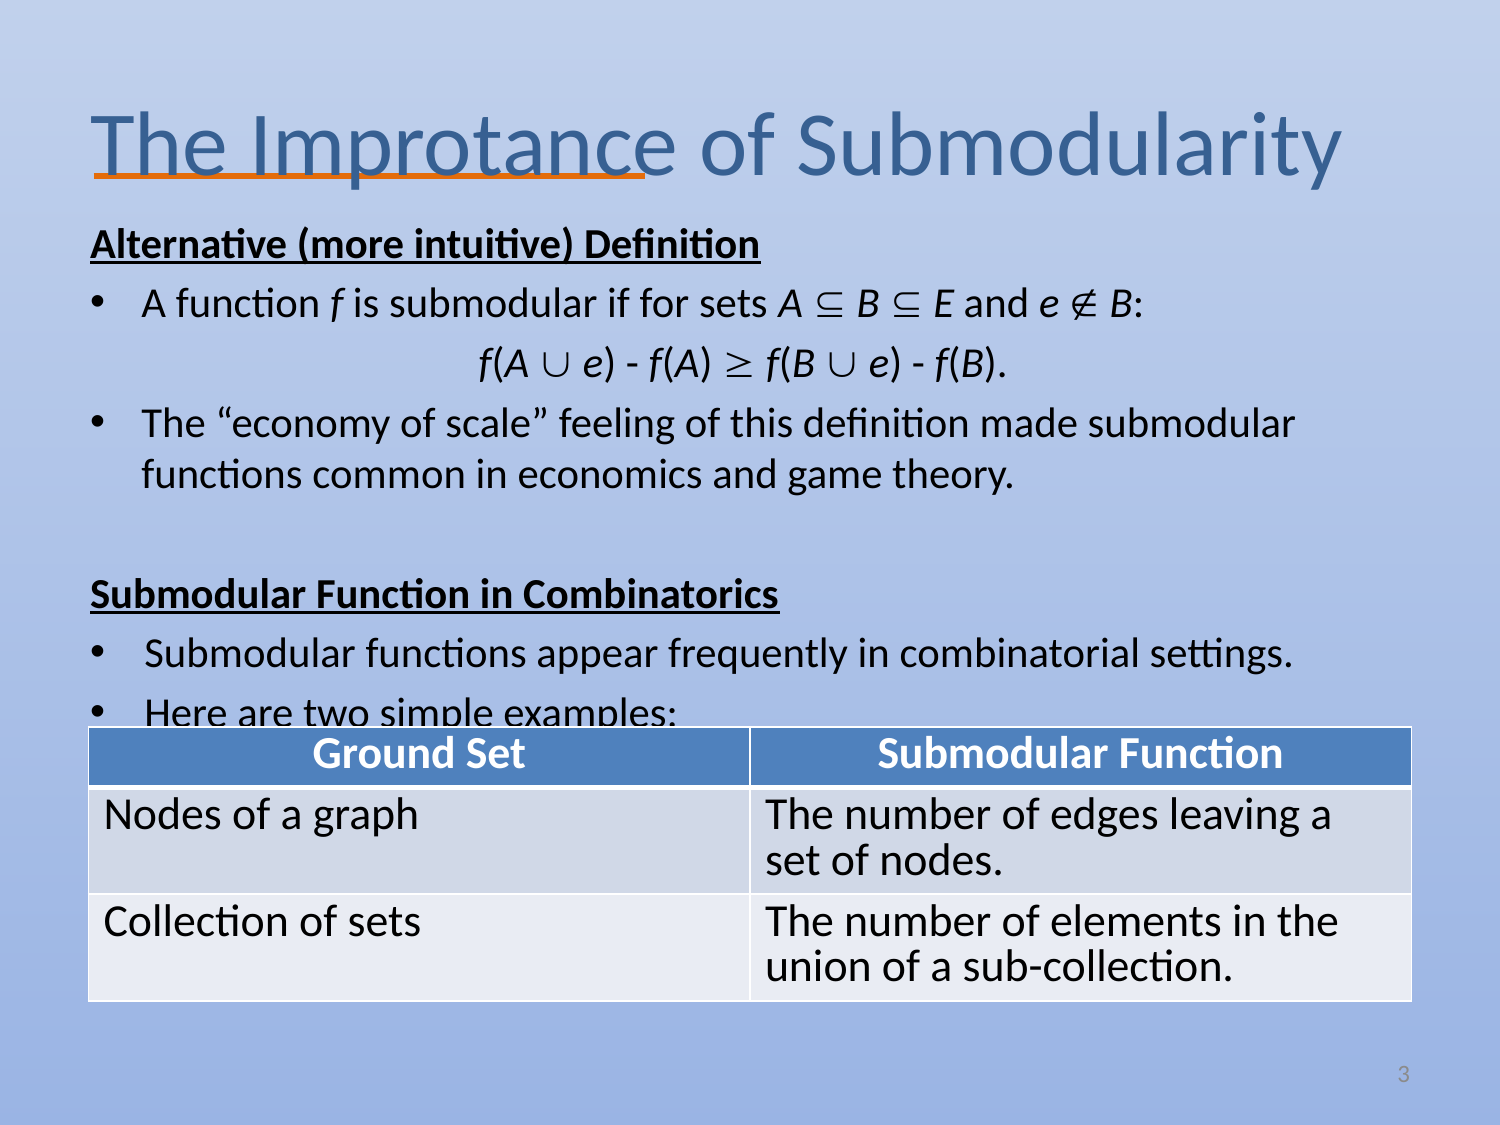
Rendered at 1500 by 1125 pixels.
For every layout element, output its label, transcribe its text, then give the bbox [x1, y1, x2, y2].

table_header Submodular Function [751, 728, 1411, 785]
table_cell The number of elements in the union of a sub-collection. [751, 895, 1411, 1000]
table_cell Collection of sets [89, 895, 749, 1000]
table_cell Nodes of a graph [89, 790, 749, 893]
table_cell The number of edges leaving a set of nodes. [751, 790, 1411, 893]
title The Improtance of Submodularity [75, 45, 1425, 233]
slide_number 3 [1074, 1042, 1425, 1103]
table_header Ground Set [89, 728, 749, 785]
list Alternative (more intuitive) Definition A function f is submodular if for sets A  B  E and e  B: f(A  e) - f(A)  f(B  e) - f(B). The “economy of scale” feeling of this definition made submodular functions common in economics and game theory. Submodular Function in Combinatorics Submodular functions appear frequently in combinatorial settings. Here are two simple examples: [75, 208, 1412, 752]
